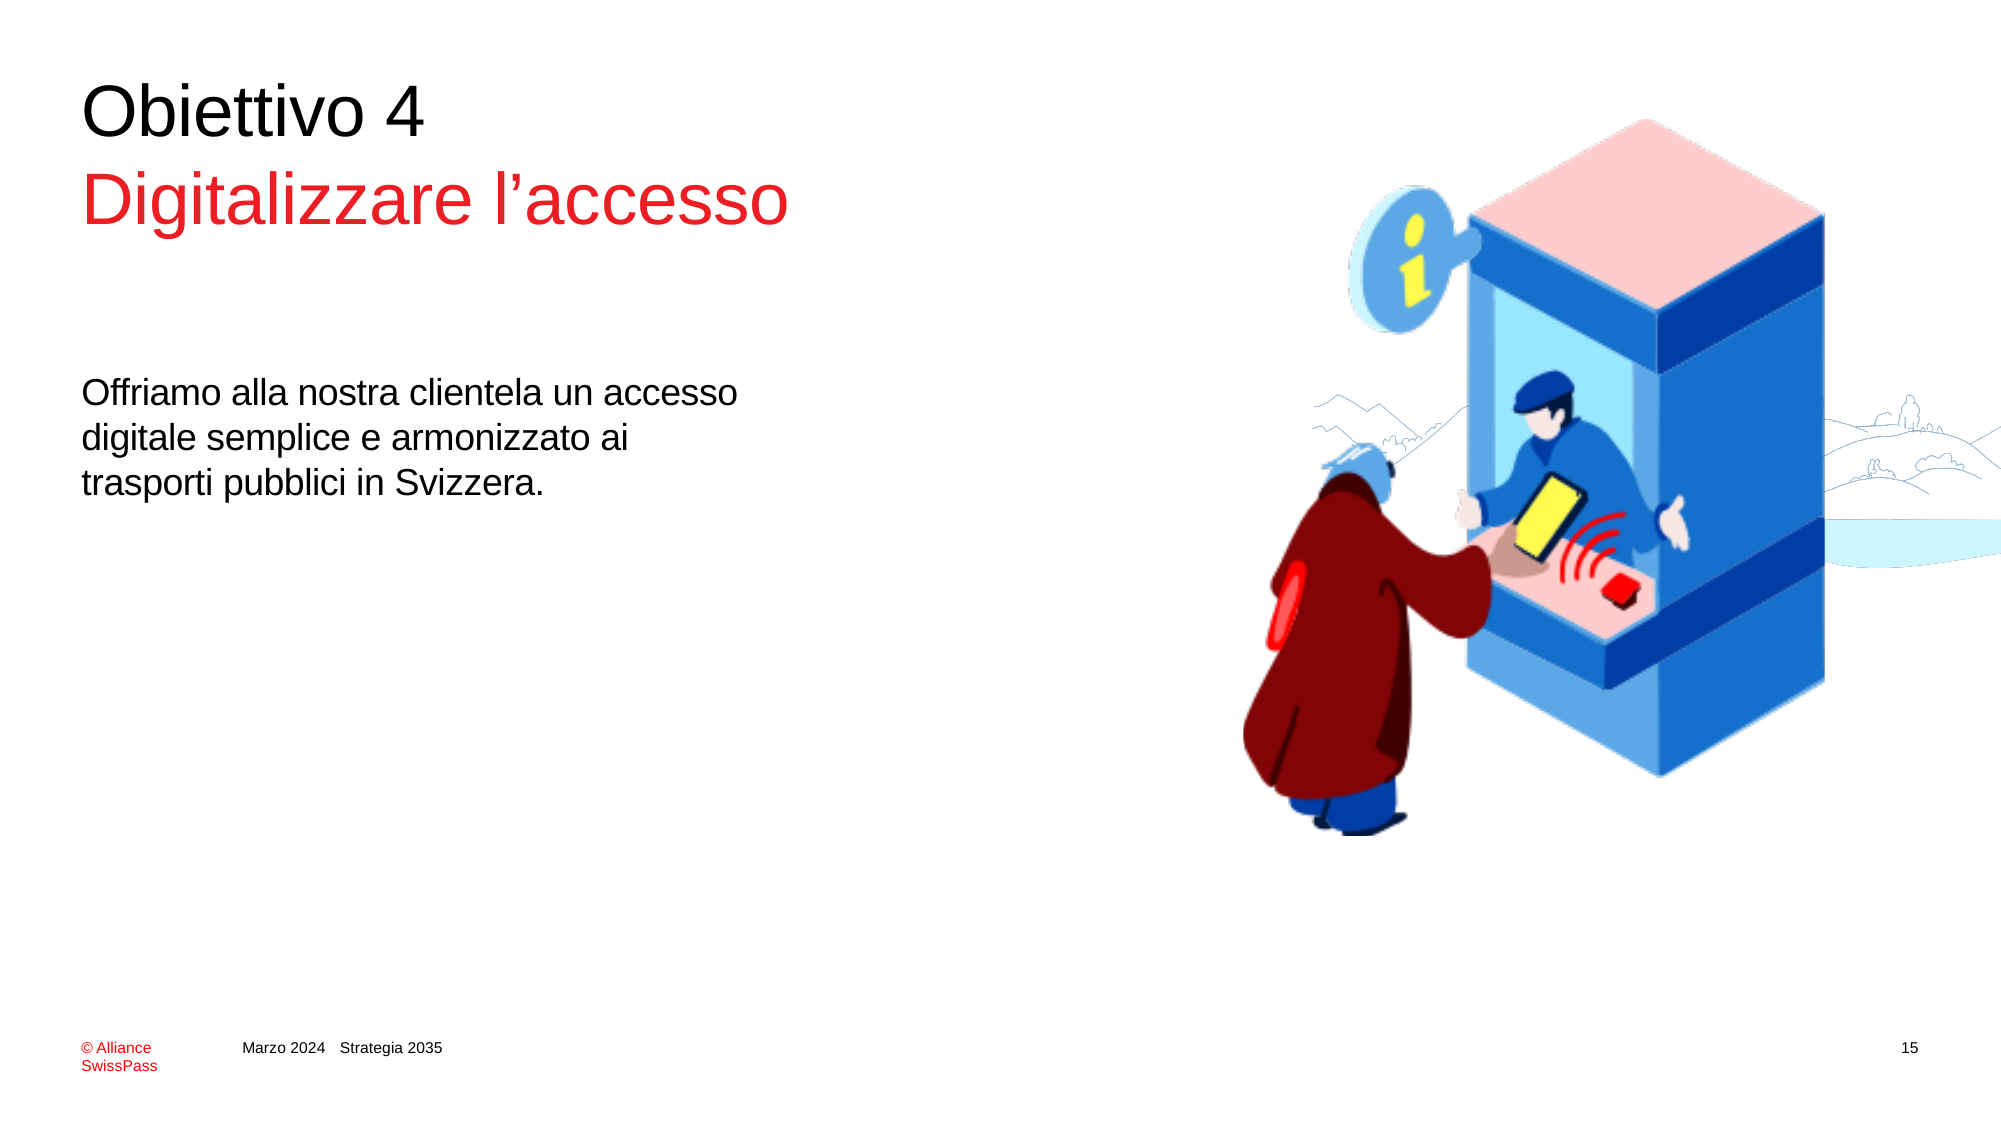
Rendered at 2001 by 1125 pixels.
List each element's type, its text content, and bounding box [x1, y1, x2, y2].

slide_number 15 [1838, 1037, 1919, 1059]
list Offriamo alla nostra clientela un accesso digitale semplice e armonizzato ai trasporti pubblici in Svizzera. [81, 367, 743, 1004]
picture [1243, 119, 2000, 836]
footer Strategia 2035 [340, 1037, 1711, 1059]
slide_number Marzo 2024 [232, 1037, 340, 1059]
title Obiettivo 4 Digitalizzare l’accesso [81, 63, 1919, 232]
